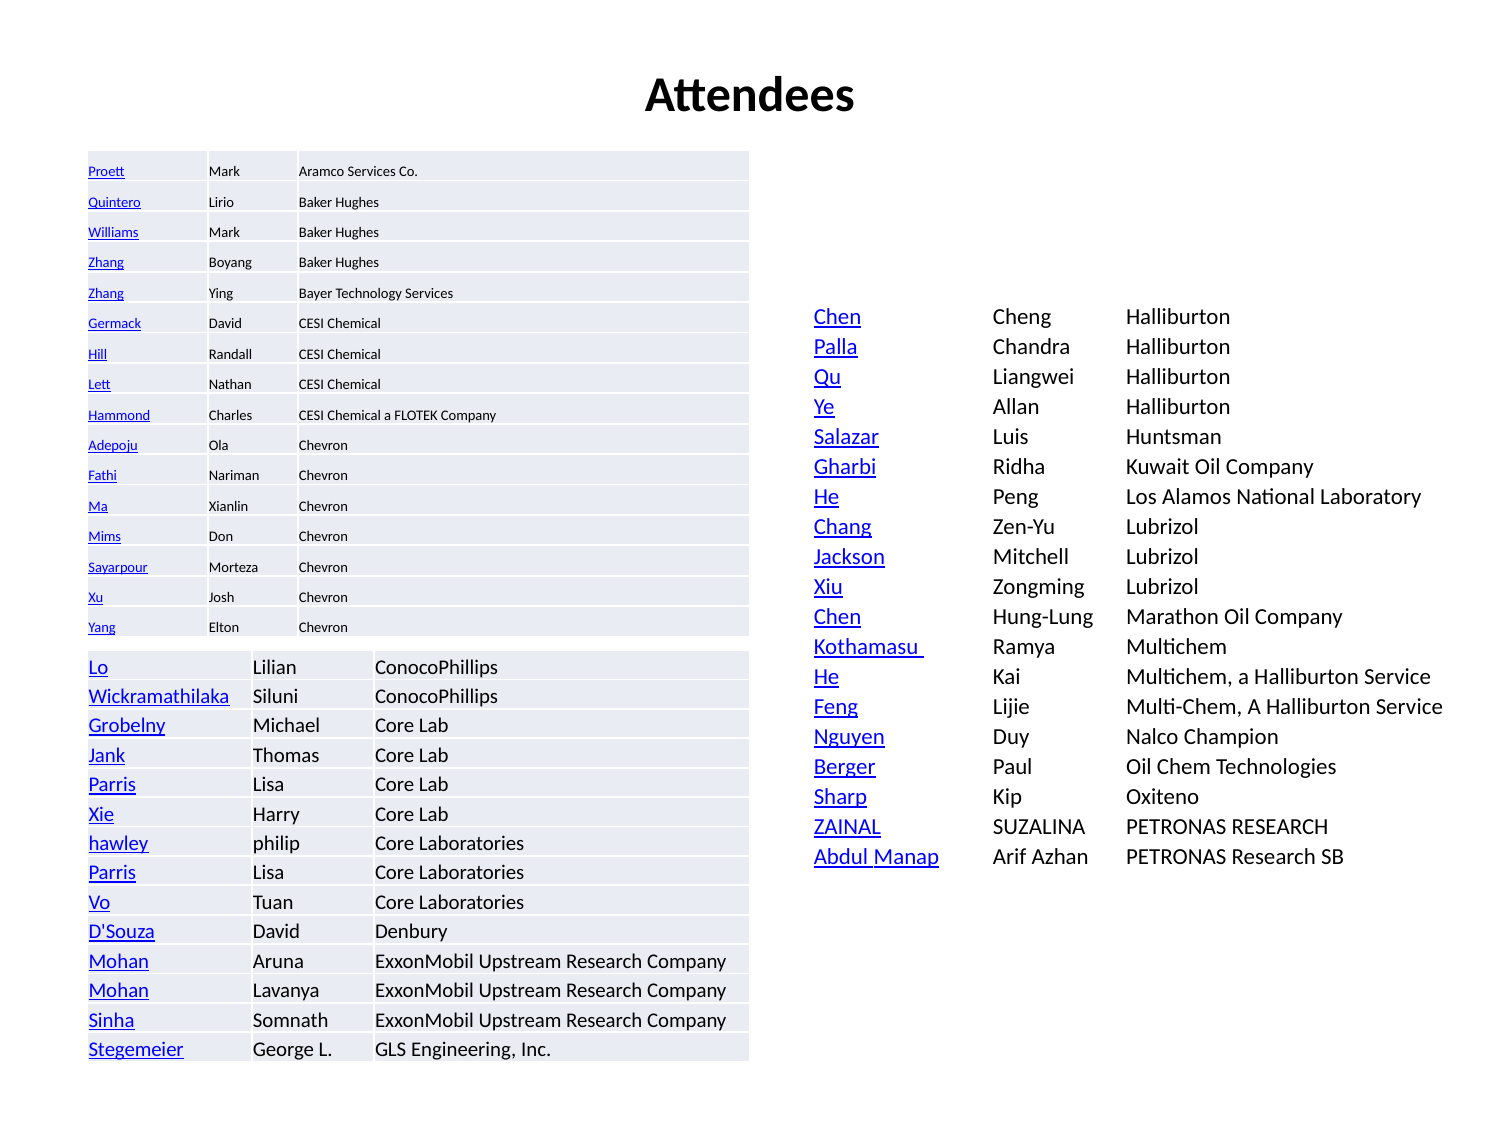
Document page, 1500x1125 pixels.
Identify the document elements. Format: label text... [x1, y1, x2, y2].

table_cell D'Souza [88, 916, 251, 943]
table_cell Ma [88, 485, 207, 514]
table_cell Hammond [88, 394, 207, 423]
table_header ConocoPhillips [375, 651, 749, 679]
table_cell Xiu [812, 570, 992, 600]
table_cell Xie [88, 798, 251, 826]
table_cell Don [209, 516, 297, 544]
table_cell Gharbi [812, 450, 992, 480]
title Attendees [74, 44, 1426, 138]
table_cell Nathan [209, 364, 297, 392]
table_cell Denbury [375, 916, 749, 943]
table_cell Lirio [209, 181, 297, 210]
table_cell Mark [209, 212, 297, 240]
table_cell Duy [992, 720, 1125, 750]
table_cell Boyang [209, 242, 297, 271]
table_cell Oxiteno [1125, 780, 1500, 810]
table_cell Aruna [253, 945, 373, 973]
table_cell Zhang [88, 242, 207, 271]
table_cell Peng [992, 480, 1125, 510]
table_cell Jackson [812, 540, 992, 570]
table_cell Huntsman [1125, 420, 1500, 450]
table_cell CESI Chemical [299, 333, 749, 362]
table_cell Xu [88, 577, 207, 605]
table_cell Chen [812, 600, 992, 630]
table_cell Baker Hughes [299, 181, 749, 210]
table_cell George L. [253, 1033, 373, 1061]
table_cell Mims [88, 516, 207, 544]
table_cell Lavanya [253, 974, 373, 1002]
table_cell Lisa [253, 857, 373, 884]
table_cell David [253, 916, 373, 943]
table_cell Paul [992, 750, 1125, 780]
table_cell Germack [88, 303, 207, 332]
table_cell Bayer Technology Services [299, 273, 749, 301]
table_cell Allan [992, 390, 1125, 420]
table_cell ExxonMobil Upstream Research Company [375, 945, 749, 973]
table_cell Hung-Lung [992, 600, 1125, 630]
table_cell Josh [209, 577, 297, 605]
table_cell Michael [253, 710, 373, 737]
table_cell ZAINAL [812, 810, 992, 840]
table_cell GLS Engineering, Inc. [375, 1033, 749, 1061]
table_cell Chevron [299, 425, 749, 453]
table_cell Liangwei [992, 360, 1125, 390]
table_cell Charles [209, 394, 297, 423]
table_cell Mitchell [992, 540, 1125, 570]
table_cell Somnath [253, 1004, 373, 1031]
table_cell Core Laboratories [375, 857, 749, 884]
table_cell ExxonMobil Upstream Research Company [375, 1004, 749, 1031]
table_cell Stegemeier [88, 1033, 251, 1061]
table_cell hawley [88, 827, 251, 855]
table_cell Nalco Champion [1125, 720, 1500, 750]
table_header Halliburton [1125, 300, 1500, 330]
table_cell Ridha [992, 450, 1125, 480]
table_cell Wickramathilaka [88, 680, 251, 708]
table_cell Adepoju [88, 425, 207, 453]
table_cell Kip [992, 780, 1125, 810]
table_cell Abdul Manap [812, 840, 992, 870]
table_header Cheng [992, 300, 1125, 330]
table_cell Kuwait Oil Company [1125, 450, 1500, 480]
table_cell Ola [209, 425, 297, 453]
table_cell Zhang [88, 273, 207, 301]
table_cell Multichem [1125, 630, 1500, 660]
table_cell Nguyen [812, 720, 992, 750]
table_cell PETRONAS RESEARCH [1125, 810, 1500, 840]
table_cell Multichem, a Halliburton Service [1125, 660, 1500, 690]
table_cell Zongming [992, 570, 1125, 600]
table_cell CESI Chemical a FLOTEK Company [299, 394, 749, 423]
table_cell Jank [88, 739, 251, 767]
table_cell Grobelny [88, 710, 251, 737]
table_cell Chevron [299, 455, 749, 484]
table_cell Oil Chem Technologies [1125, 750, 1500, 780]
table_cell Palla [812, 330, 992, 360]
table_cell ConocoPhillips [375, 680, 749, 708]
table_cell Fathi [88, 455, 207, 484]
table_cell Chevron [299, 546, 749, 575]
table_cell Chandra [992, 330, 1125, 360]
table_cell PETRONAS Research SB [1125, 840, 1500, 870]
table_cell Arif Azhan [992, 840, 1125, 870]
table_cell Lijie [992, 690, 1125, 720]
table_cell Luis [992, 420, 1125, 450]
table_cell Berger [812, 750, 992, 780]
table_cell Hill [88, 333, 207, 362]
table_cell Multi-Chem, A Halliburton Service [1125, 690, 1500, 720]
table_cell Ying [209, 273, 297, 301]
table_cell Xianlin [209, 485, 297, 514]
table_cell SUZALINA [992, 810, 1125, 840]
table_cell Parris [88, 769, 251, 796]
table_cell Marathon Oil Company [1125, 600, 1500, 630]
table_cell Tuan [253, 886, 373, 914]
table_cell Williams [88, 212, 207, 240]
table_cell Elton [209, 607, 297, 636]
table_cell Chevron [299, 516, 749, 544]
table_cell Halliburton [1125, 360, 1500, 390]
table_cell Ye [812, 390, 992, 420]
table_cell Baker Hughes [299, 212, 749, 240]
table_cell Vo [88, 886, 251, 914]
table_cell Sharp [812, 780, 992, 810]
table_cell Mohan [88, 974, 251, 1002]
table_cell Randall [209, 333, 297, 362]
table_cell Core Lab [375, 739, 749, 767]
table_cell Chevron [299, 577, 749, 605]
table_cell Salazar [812, 420, 992, 450]
table_cell Lisa [253, 769, 373, 796]
table_cell Core Lab [375, 798, 749, 826]
table_cell He [812, 480, 992, 510]
table_cell Feng [812, 690, 992, 720]
table_cell CESI Chemical [299, 303, 749, 332]
table_cell Qu [812, 360, 992, 390]
table_cell Baker Hughes [299, 242, 749, 271]
table_header Lo [88, 651, 251, 679]
table_cell Zen-Yu [992, 510, 1125, 540]
table_cell CESI Chemical [299, 364, 749, 392]
table_cell Mohan [88, 945, 251, 973]
table_cell Lubrizol [1125, 540, 1500, 570]
table_cell Los Alamos National Laboratory [1125, 480, 1500, 510]
table_header Mark [209, 151, 297, 180]
table_cell Core Laboratories [375, 827, 749, 855]
table_cell Core Laboratories [375, 886, 749, 914]
table_cell Core Lab [375, 710, 749, 737]
table_cell Chevron [299, 607, 749, 636]
table_cell Nariman [209, 455, 297, 484]
table_header Aramco Services Co. [299, 151, 749, 180]
table_cell Yang [88, 607, 207, 636]
table_cell Lubrizol [1125, 510, 1500, 540]
table_cell Lett [88, 364, 207, 392]
table_cell philip [253, 827, 373, 855]
table_cell David [209, 303, 297, 332]
table_cell He [812, 660, 992, 690]
table_cell Halliburton [1125, 390, 1500, 420]
table_cell Chevron [299, 485, 749, 514]
table_cell Kothamasu [812, 630, 992, 660]
table_cell Quintero [88, 181, 207, 210]
table_cell Harry [253, 798, 373, 826]
table_cell ExxonMobil Upstream Research Company [375, 974, 749, 1002]
table_cell Core Lab [375, 769, 749, 796]
table_cell Ramya [992, 630, 1125, 660]
table_cell Morteza [209, 546, 297, 575]
table_cell Sinha [88, 1004, 251, 1031]
table_header Proett [88, 151, 207, 180]
table_cell Lubrizol [1125, 570, 1500, 600]
table_cell Halliburton [1125, 330, 1500, 360]
table_cell Sayarpour [88, 546, 207, 575]
table_cell Kai [992, 660, 1125, 690]
table_cell Parris [88, 857, 251, 884]
table_cell Thomas [253, 739, 373, 767]
table_header Chen [812, 300, 992, 330]
table_header Lilian [253, 651, 373, 679]
table_cell Chang [812, 510, 992, 540]
table_cell Siluni [253, 680, 373, 708]
